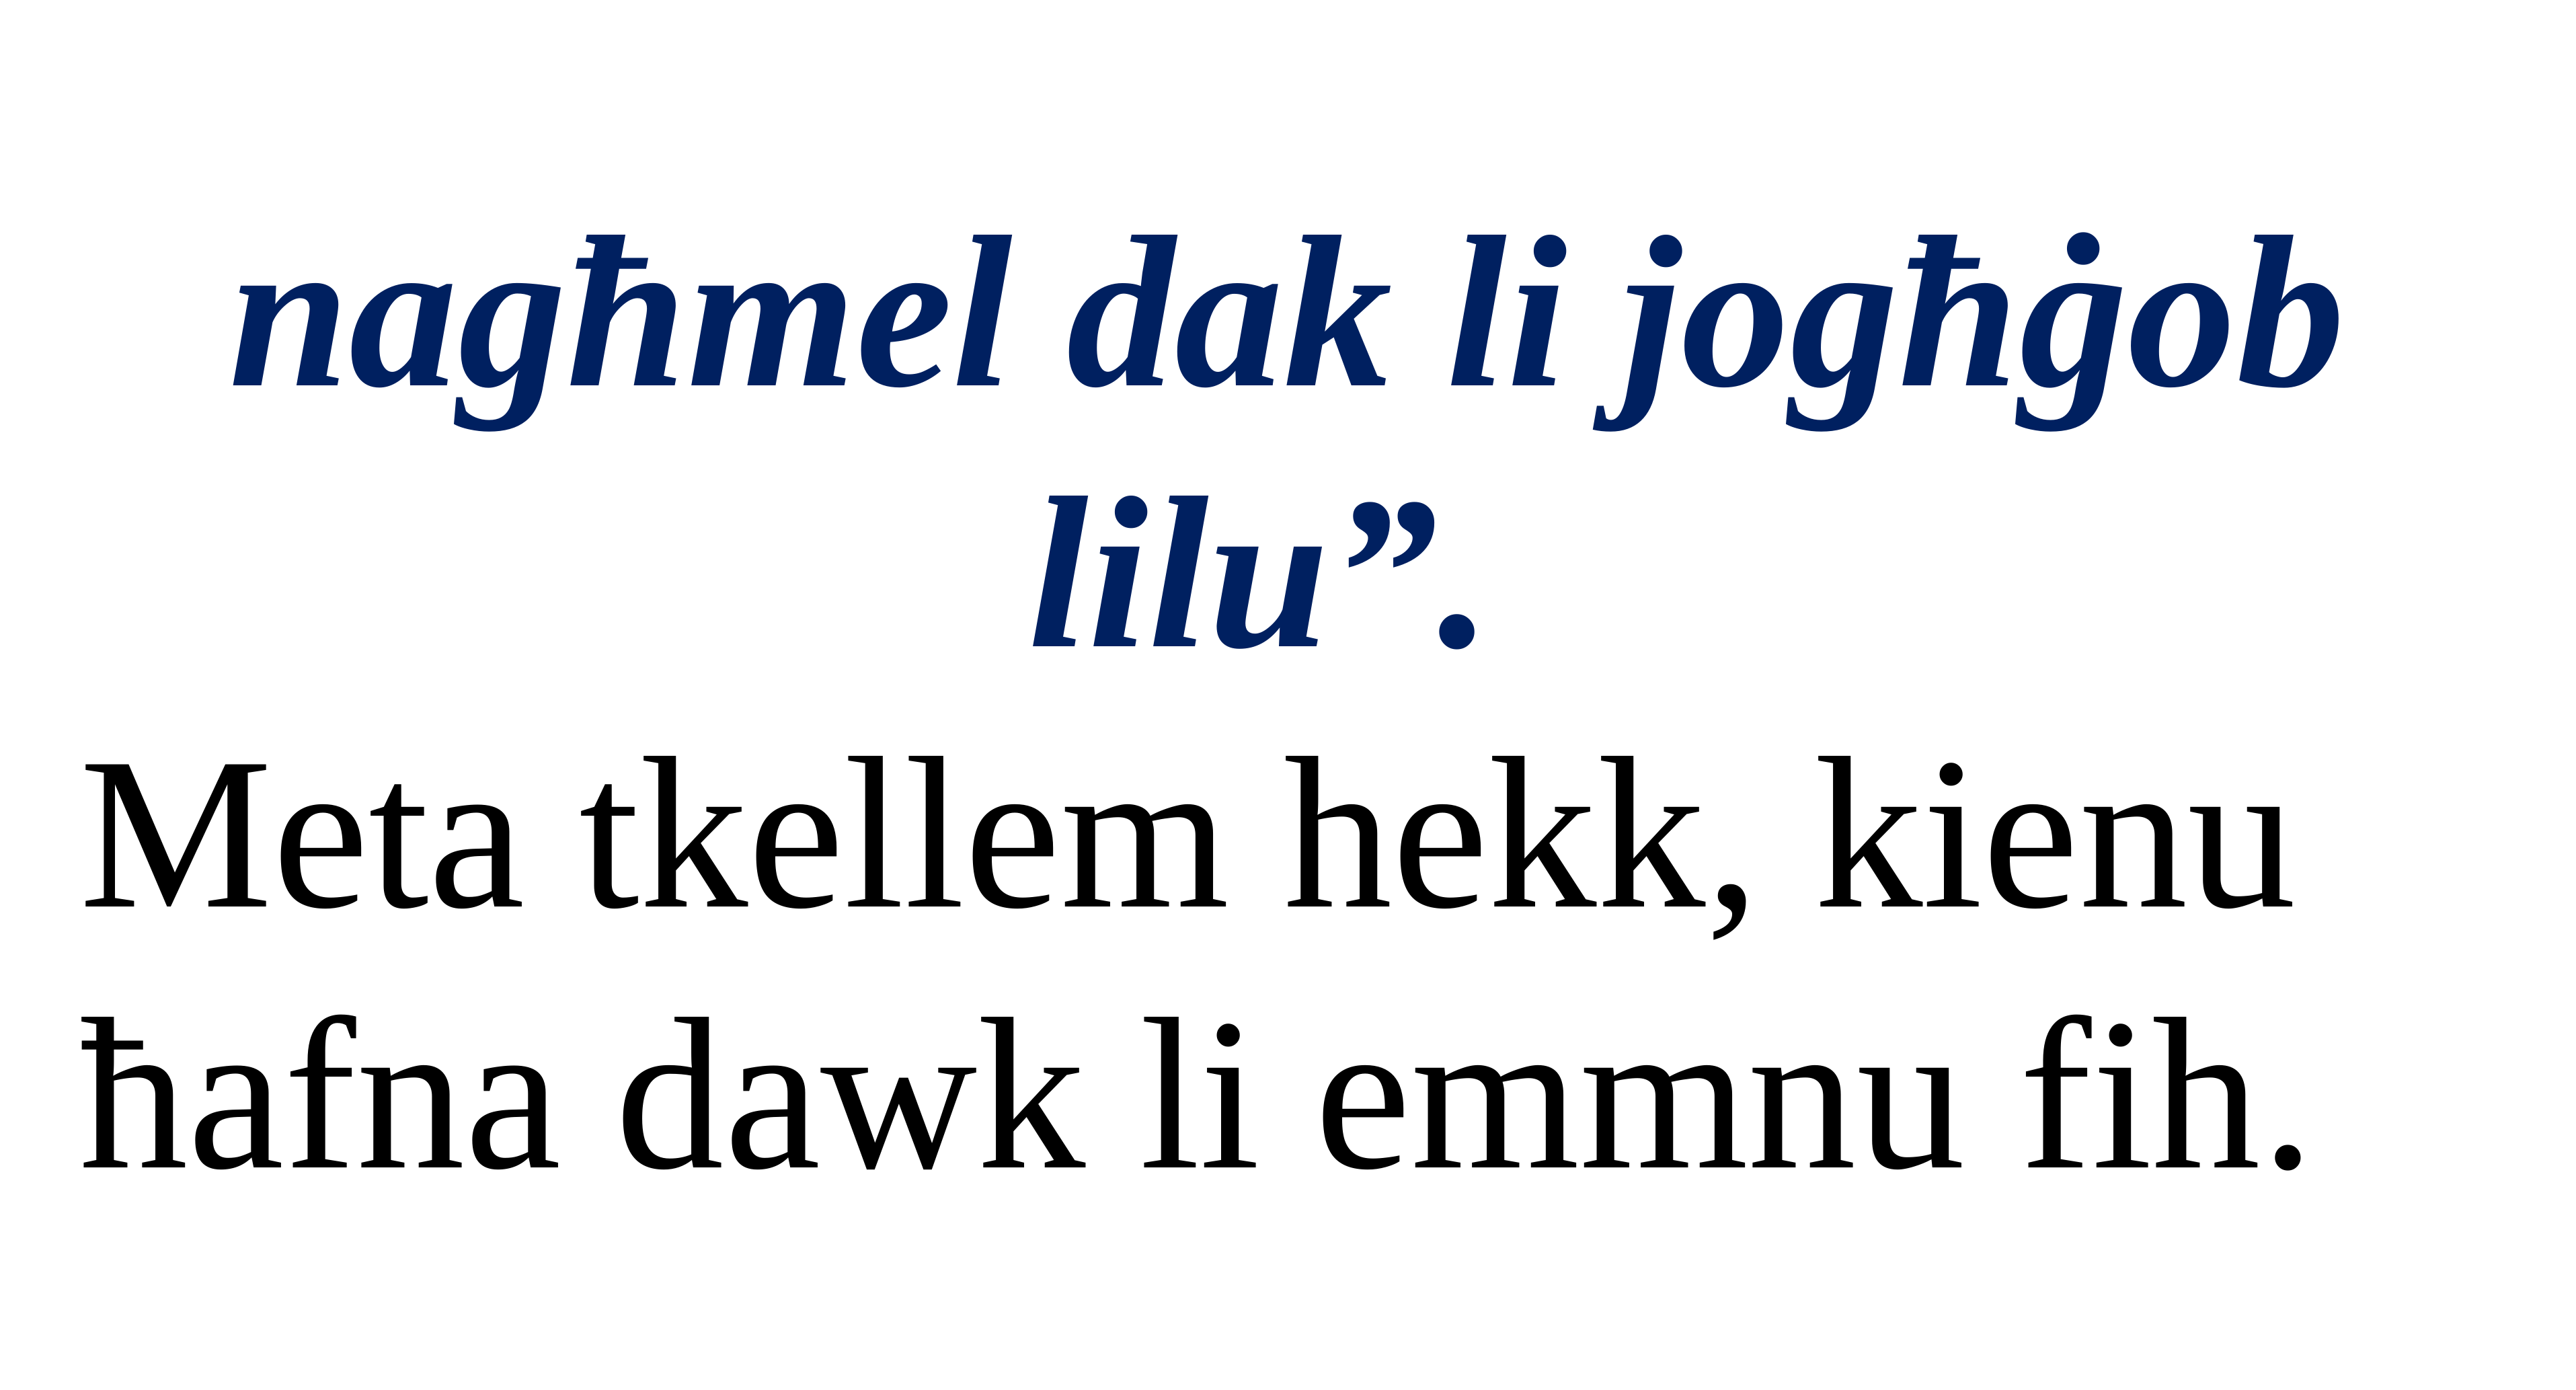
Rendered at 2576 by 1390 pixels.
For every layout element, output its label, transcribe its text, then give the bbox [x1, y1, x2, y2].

text_box nagħmel dak li jogħġob lilu”. Meta tkellem hekk, kienu ħafna dawk li emmnu fih. [56, 157, 2520, 1223]
